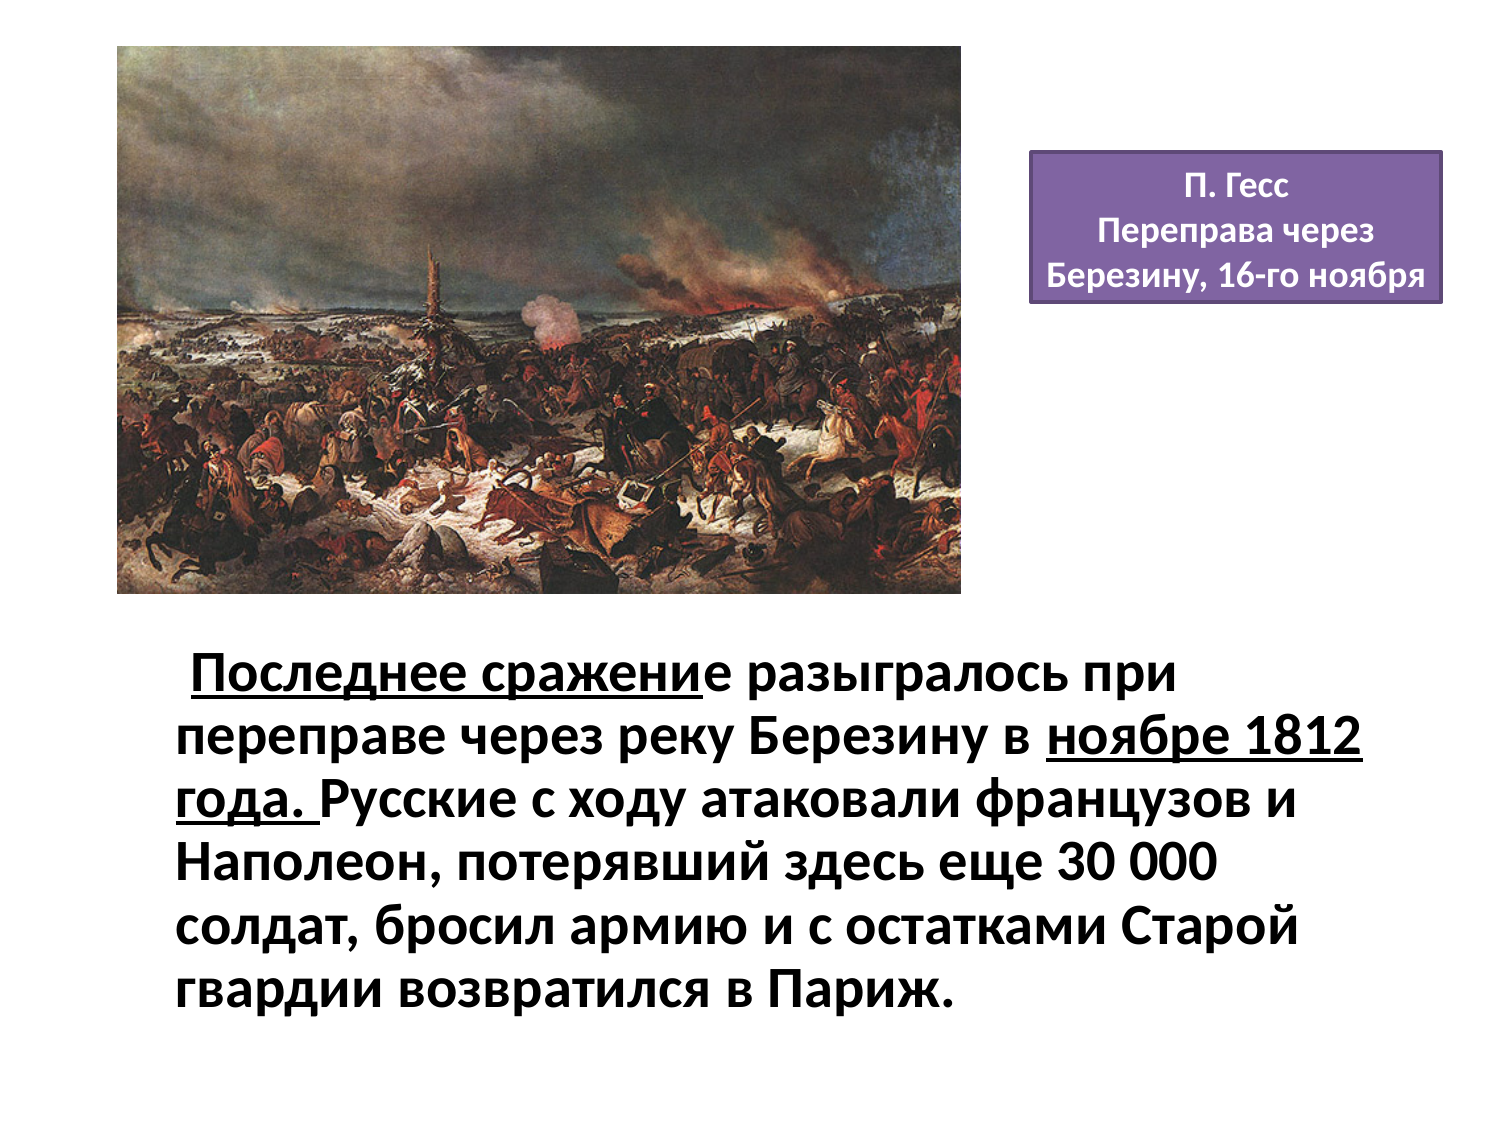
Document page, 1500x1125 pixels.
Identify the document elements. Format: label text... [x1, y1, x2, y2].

text_box П. Гесс Переправа через Березину, 16-го ноября [1029, 150, 1443, 304]
picture [116, 46, 962, 595]
list Последнее сражение разыгралось при переправе через реку Березину в ноябре 1812 года. Русские с ходу атаковали французов и Наполеон, потерявший здесь еще 30 000 солдат, бросил армию и с остатками Старой гвардии возвратился в Париж. [75, 632, 1425, 1035]
